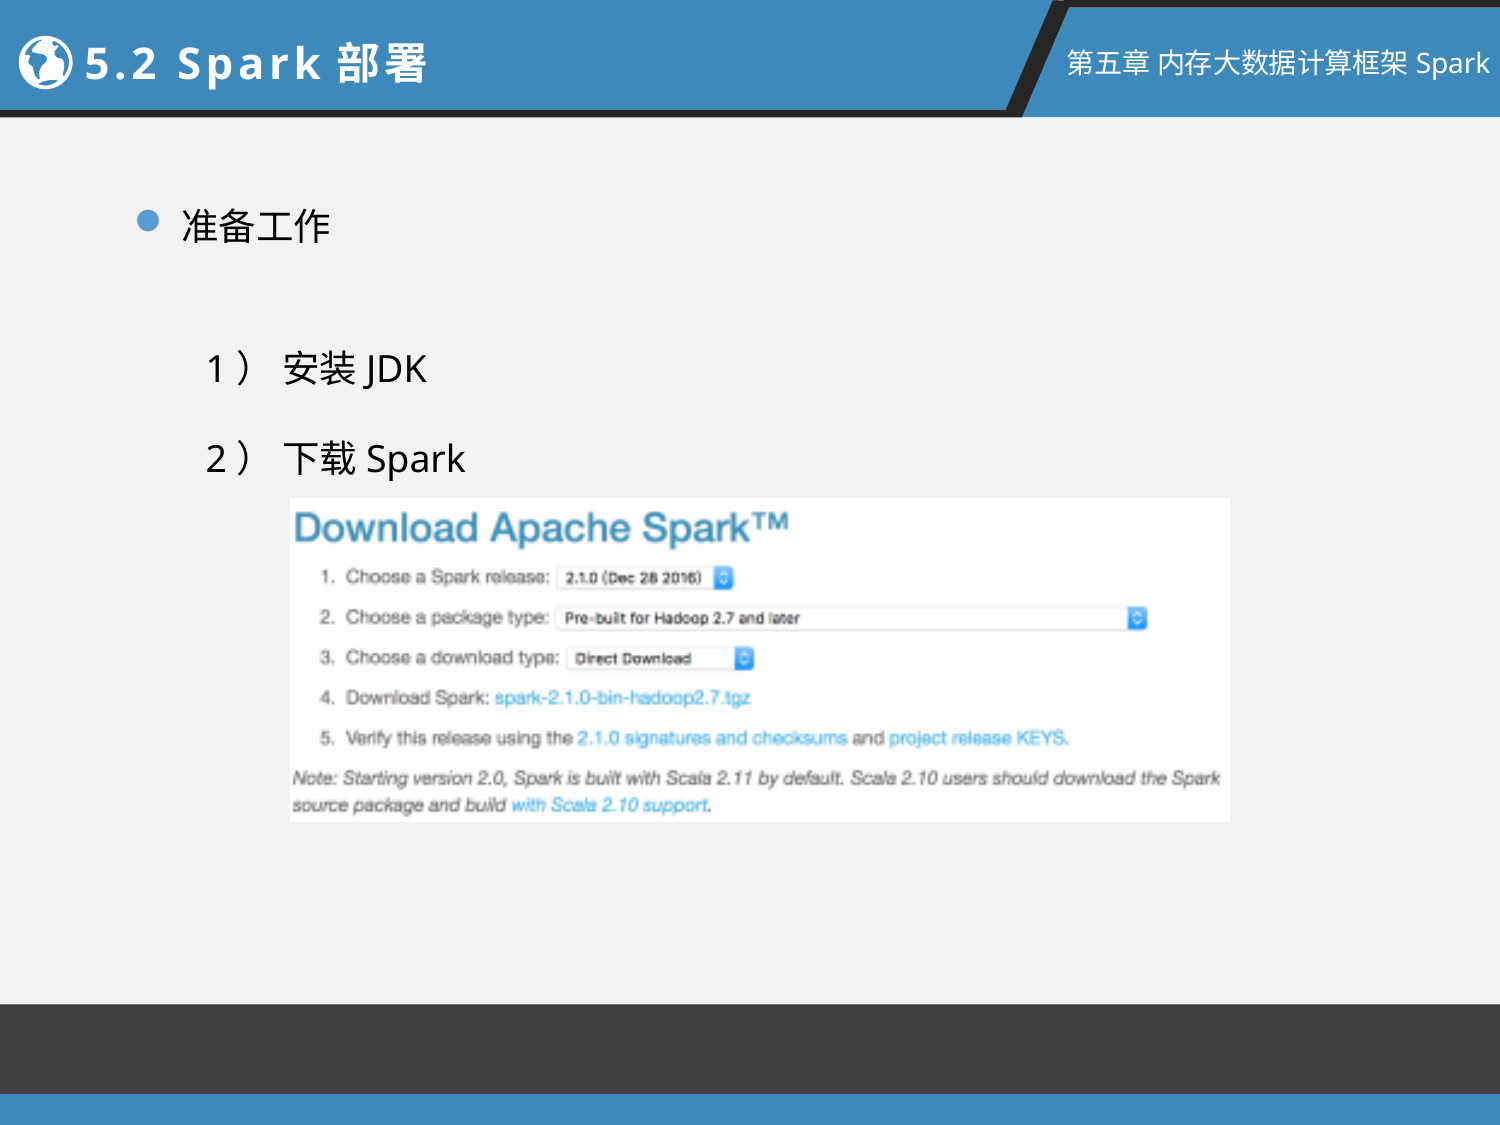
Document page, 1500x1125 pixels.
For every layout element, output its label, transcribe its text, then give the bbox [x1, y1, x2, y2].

text_box 准备工作 [119, 195, 1330, 256]
text_box [0, 1003, 1500, 1093]
picture [289, 498, 1231, 822]
text_box [0, 1093, 1500, 1125]
text_box 1） 安装JDK 2） 下载Spark [190, 337, 1171, 487]
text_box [0, 0, 1500, 118]
